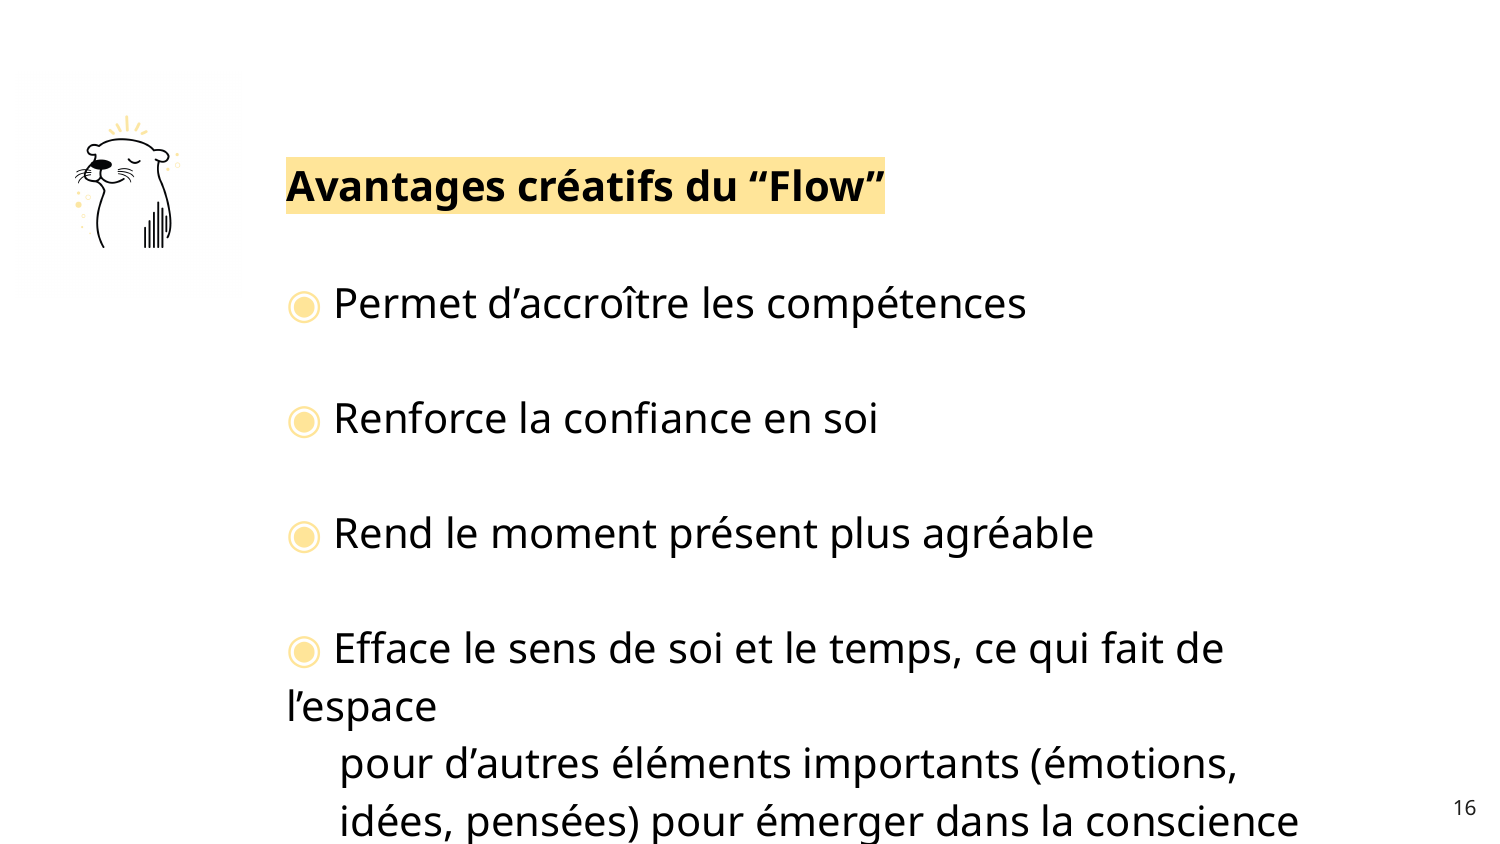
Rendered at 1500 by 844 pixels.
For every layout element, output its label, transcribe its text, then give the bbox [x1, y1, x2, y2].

title Avantages créatifs du “Flow” [271, 148, 908, 221]
list ◉ Permet d’accroître les compétences ◉ Renforce la confiance en soi ◉ Rend le moment présent plus agréable ◉ Efface le sens de soi et le temps, ce qui fait de l’espace pour d’autres éléments importants (émotions, idées, pensées) pour émerger dans la conscience [271, 254, 1389, 765]
picture [15, 71, 243, 299]
slide_number 16 [1401, 779, 1492, 844]
